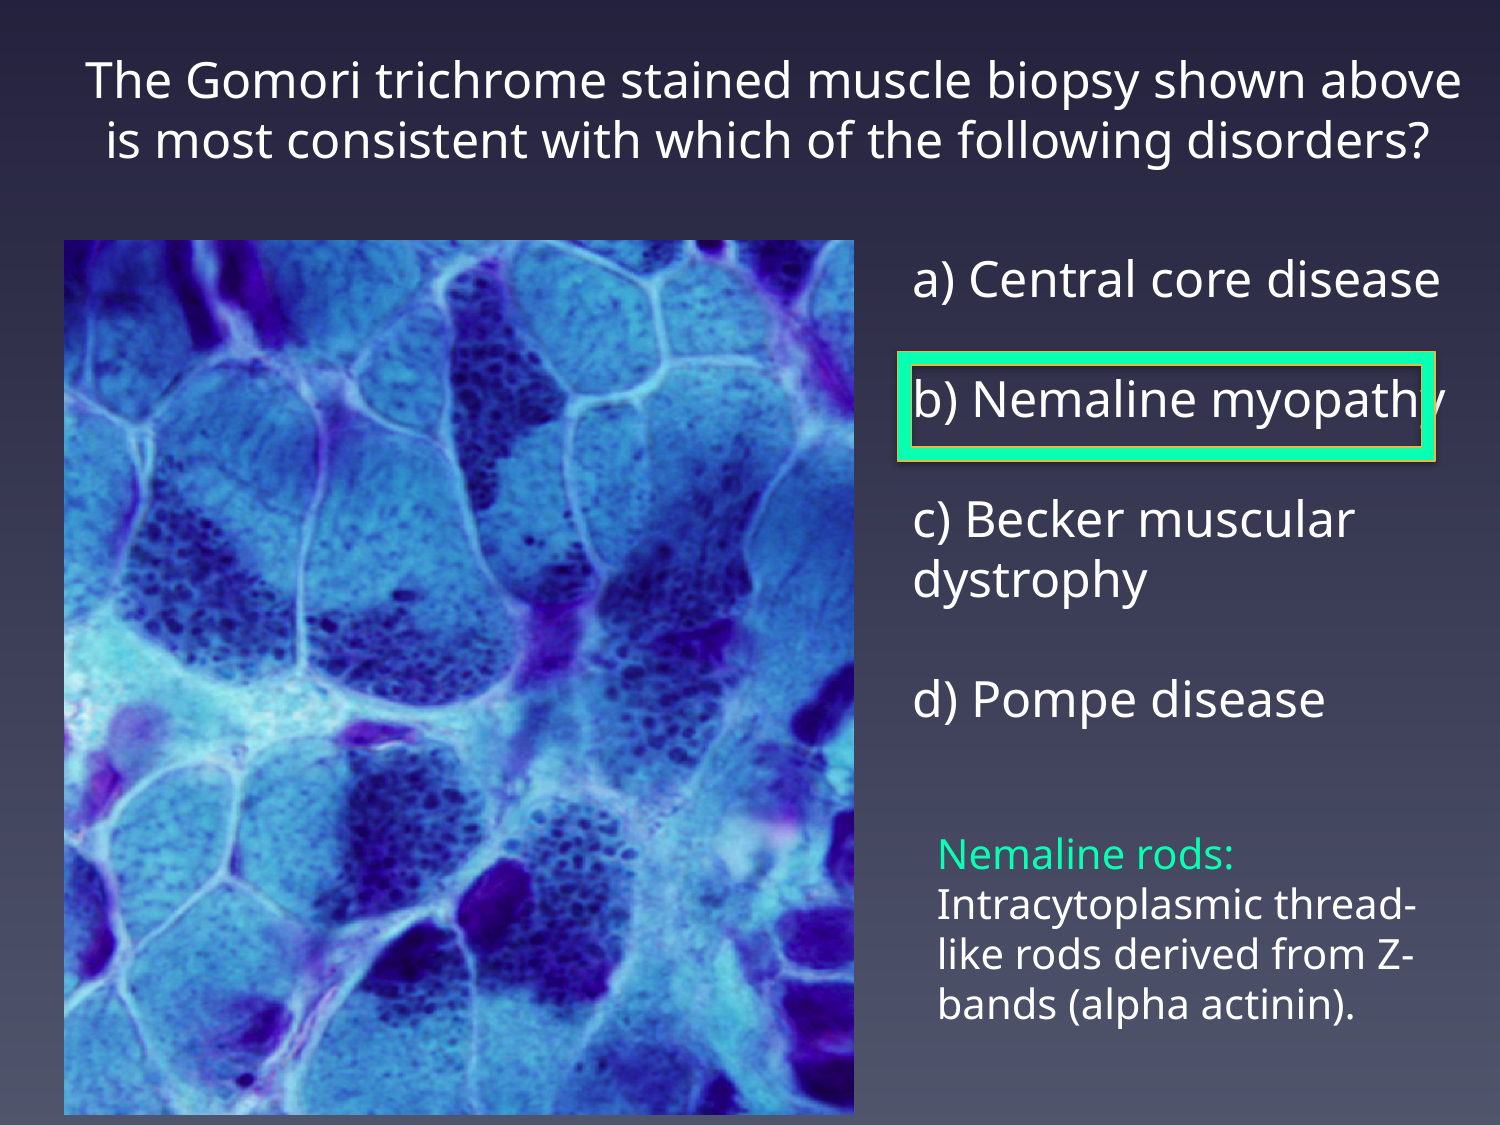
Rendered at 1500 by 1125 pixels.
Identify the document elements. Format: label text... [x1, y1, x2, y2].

text_box [897, 351, 1436, 462]
text_box The Gomori trichrome stained muscle biopsy shown above is most consistent with which of the following disorders? [64, 40, 1485, 221]
picture [64, 240, 854, 1115]
text_box a) Central core disease b) Nemaline myopathy c) Becker muscular dystrophy d) Pompe disease [897, 240, 1463, 786]
text_box Nemaline rods: Intracytoplasmic thread-like rods derived from Z-bands (alpha actinin). [922, 820, 1463, 1036]
